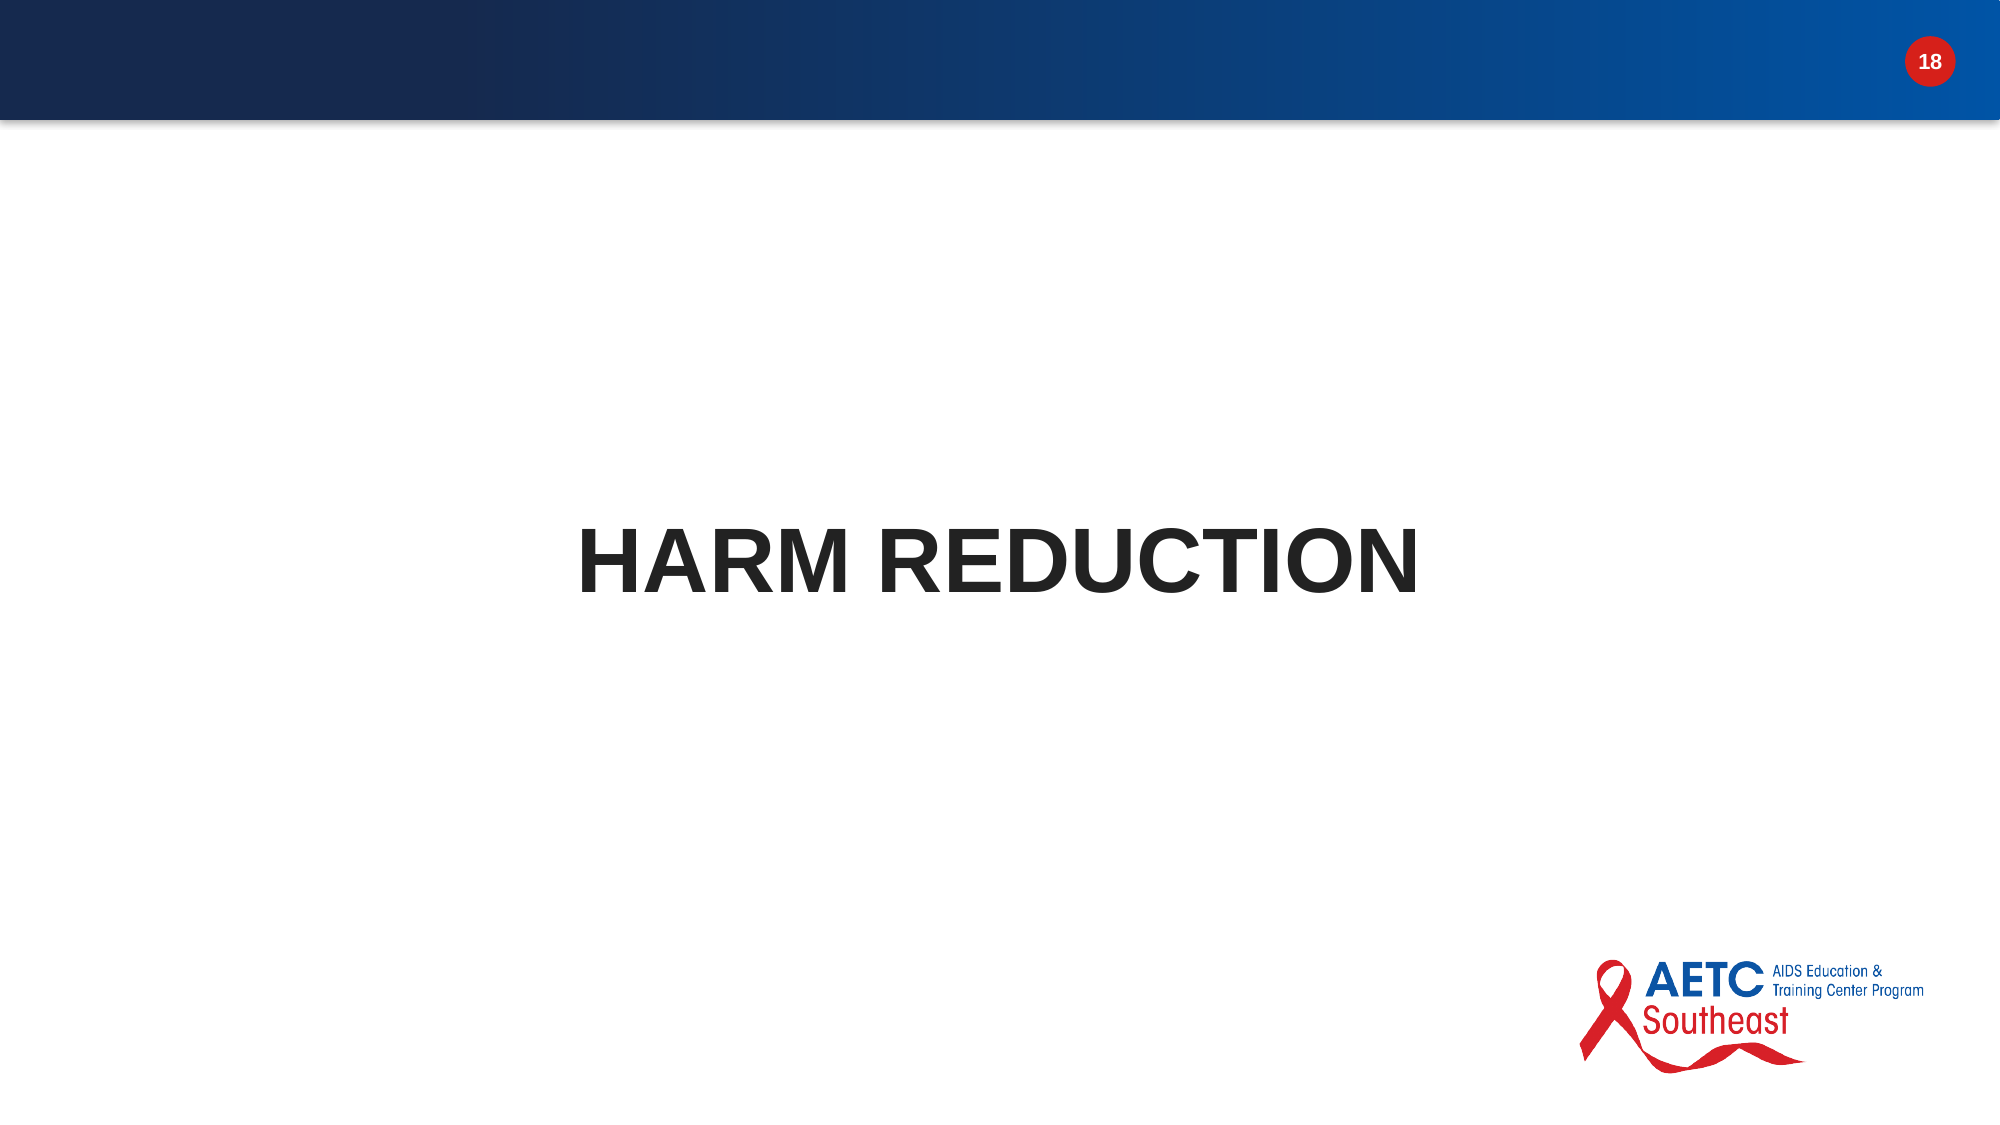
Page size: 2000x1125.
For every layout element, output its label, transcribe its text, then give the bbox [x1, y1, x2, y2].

picture [1571, 937, 1931, 1085]
title Harm Reduction [473, 419, 1527, 706]
